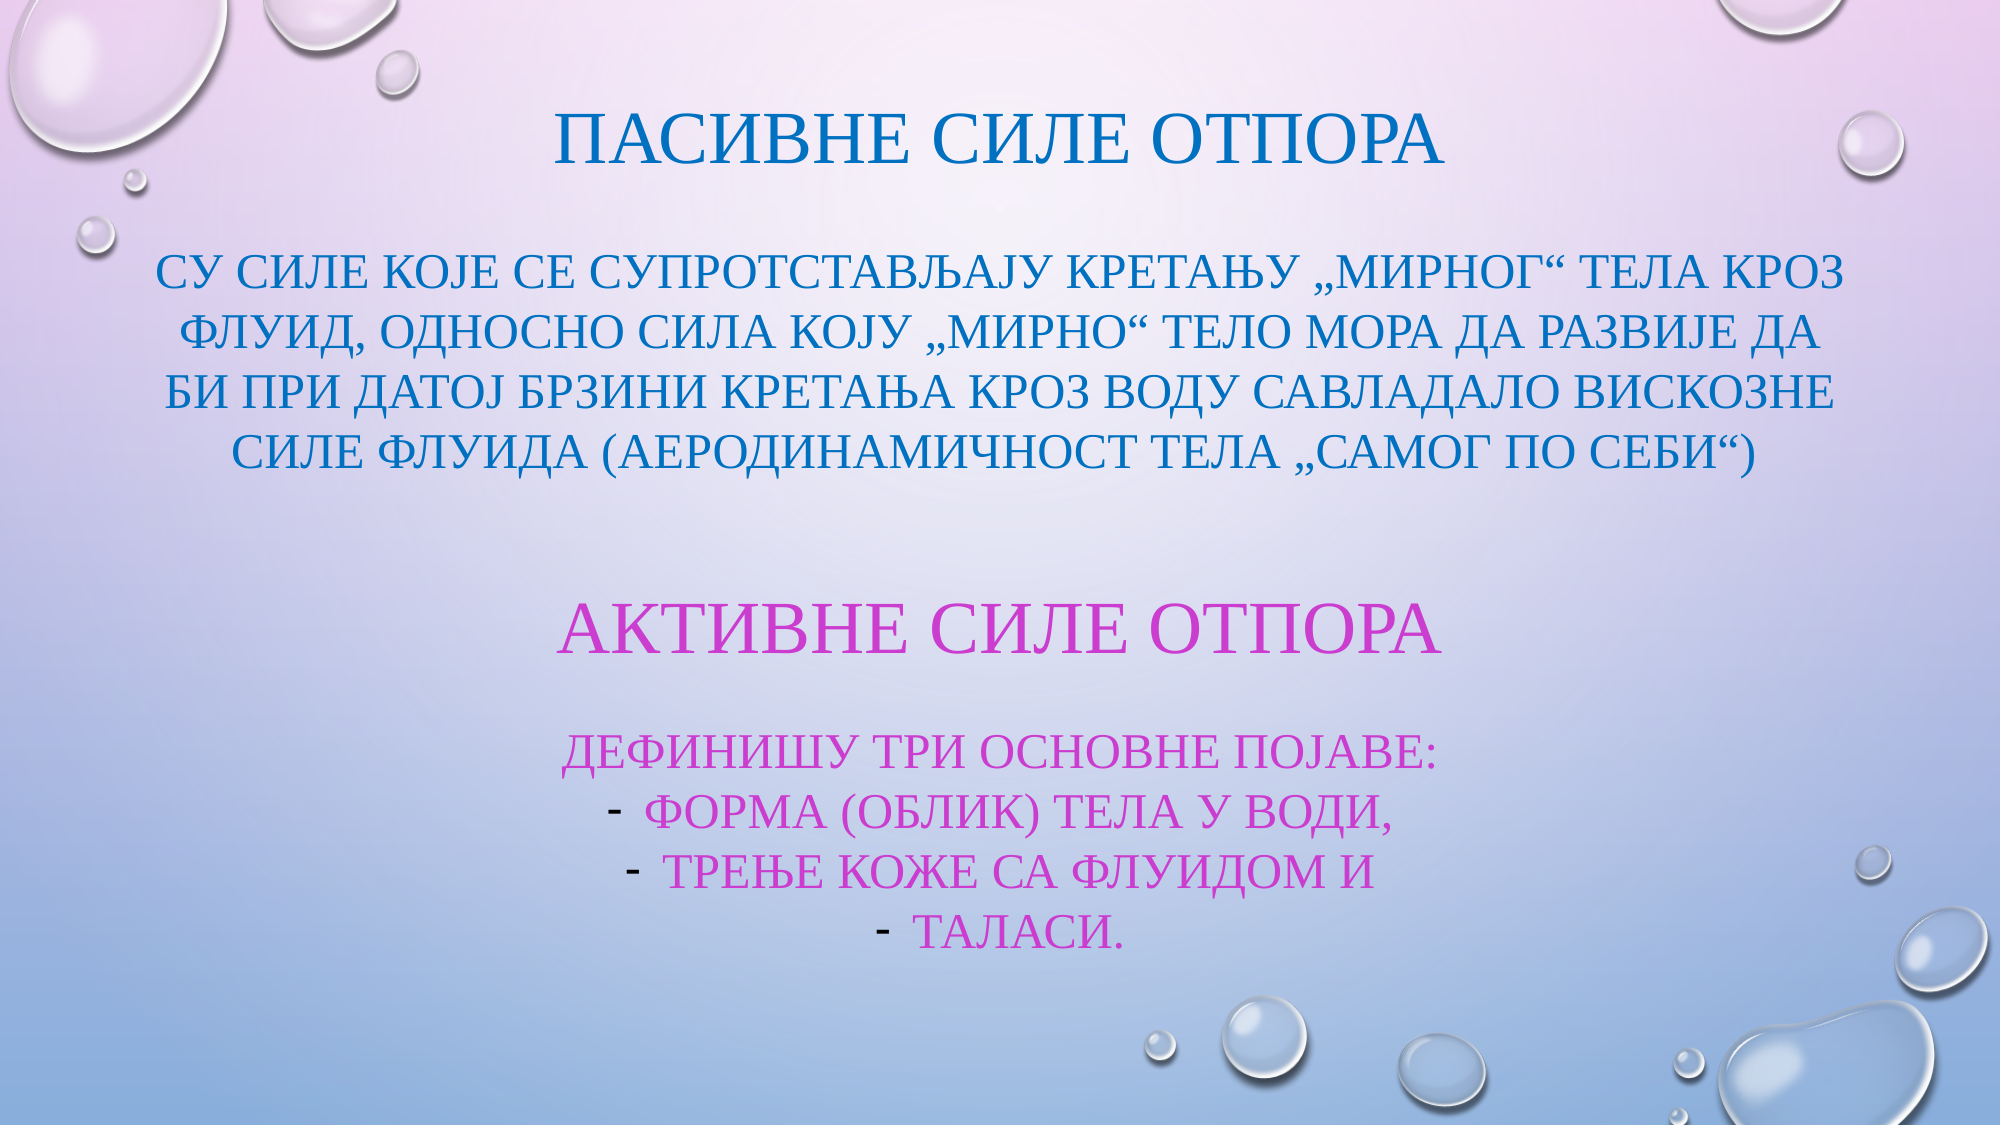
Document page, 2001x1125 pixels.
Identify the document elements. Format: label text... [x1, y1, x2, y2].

picture [0, 0, 2000, 1125]
list су силе које се супротстављају кретању „мирног“ тела кроз флуид, односно сила коју „мирно“ тело мора да развије да би при датој брзини кретања кроз воду савладало вискозне силе флуида (аеродинамичност тела „самог по себи“) Aктивне силе отпора Дефинишу три основне појаве: форма (облик) тела у води, трење коже са флуидом и таласи. [137, 230, 1863, 1014]
title Пасивне силе отпора [149, 48, 1851, 230]
